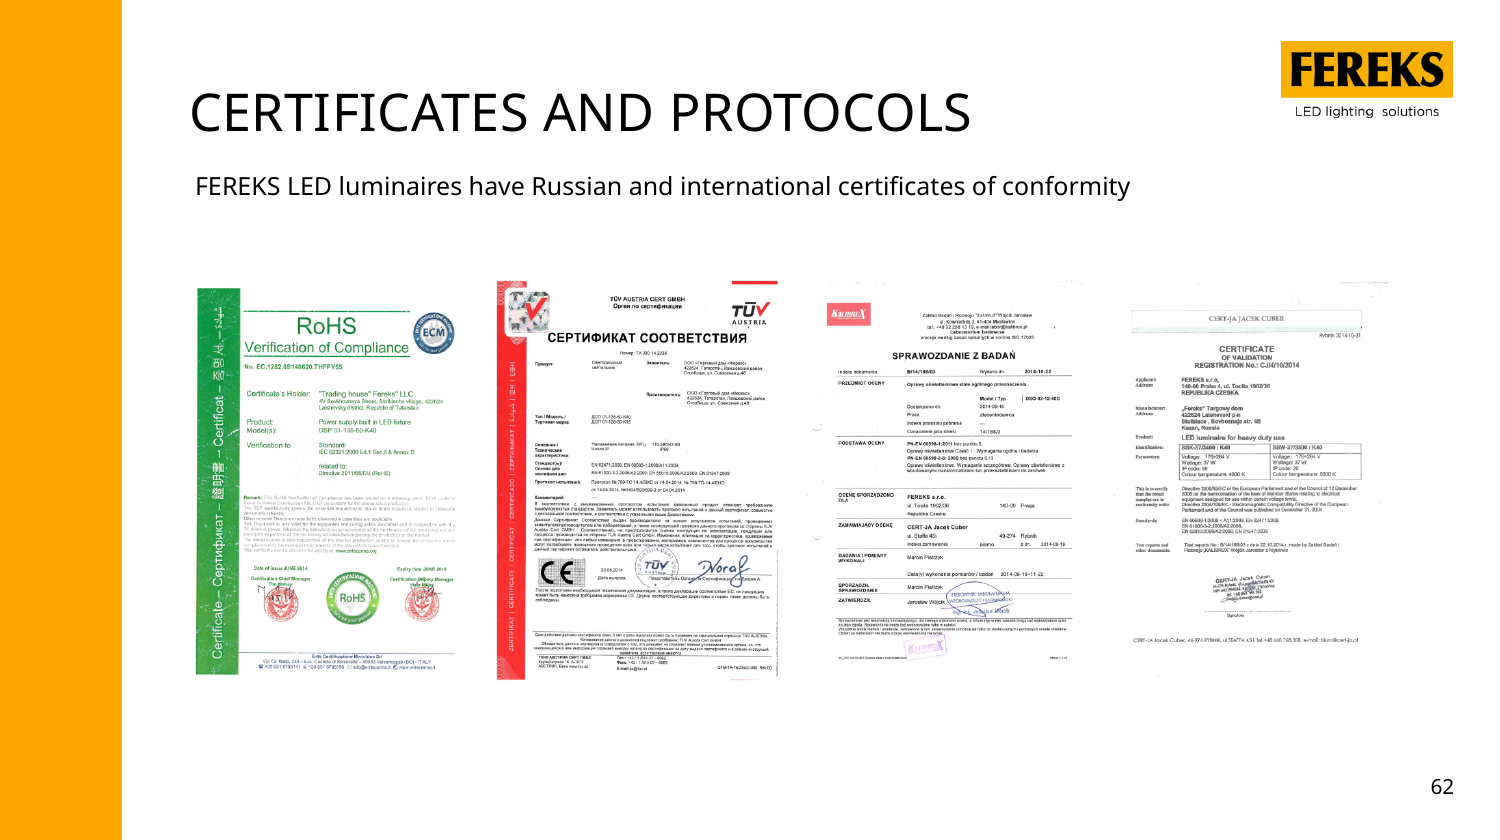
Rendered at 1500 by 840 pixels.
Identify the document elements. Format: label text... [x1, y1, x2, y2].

text_box FEREKS LED luminaires have Russian and international certificates of conformity [190, 166, 1306, 205]
text_box 62 [1426, 769, 1500, 803]
picture [1106, 278, 1393, 682]
picture [187, 278, 474, 682]
text_box CERTIFICATES AND PROTOCOLS [184, 75, 1107, 147]
picture [494, 278, 781, 682]
picture [799, 278, 1086, 682]
picture [0, 0, 122, 840]
picture [1281, 41, 1453, 122]
